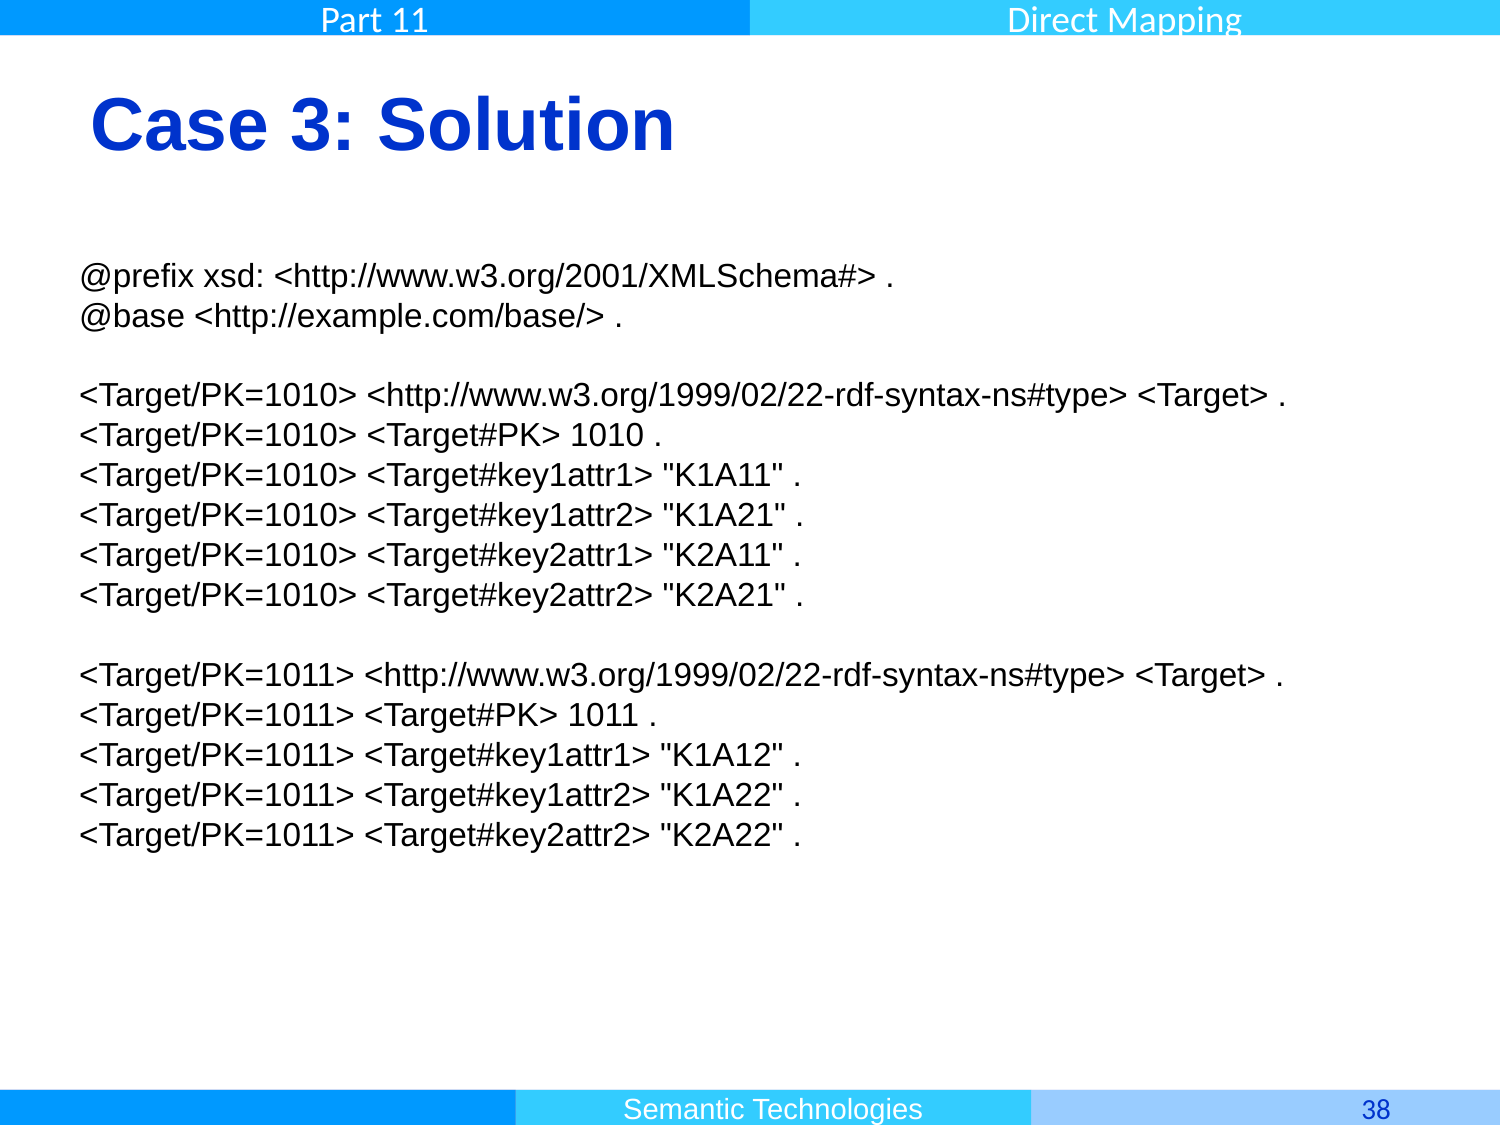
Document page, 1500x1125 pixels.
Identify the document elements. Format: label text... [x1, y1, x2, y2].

title Case 3: Solution [75, 45, 1425, 197]
text_box @prefix xsd: <http://www.w3.org/2001/XMLSchema#> . @base <http://example.com/base/> . <Target/PK=1010> <http://www.w3.org/1999/02/22-rdf-syntax-ns#type> <Target> . <Target/PK=1010> <Target#PK> 1010 . <Target/PK=1010> <Target#key1attr1> "K1A11" . <Target/PK=1010> <Target#key1attr2> "K1A21" . <Target/PK=1010> <Target#key2attr1> "K2A11" . <Target/PK=1010> <Target#key2attr2> "K2A21" . <Target/PK=1011> <http://www.w3.org/1999/02/22-rdf-syntax-ns#type> <Target> . <Target/PK=1011> <Target#PK> 1011 . <Target/PK=1011> <Target#key1attr1> "K1A12" . <Target/PK=1011> <Target#key1attr2> "K1A22" . <Target/PK=1011> <Target#key2attr2> "K2A22" . [64, 246, 1412, 900]
